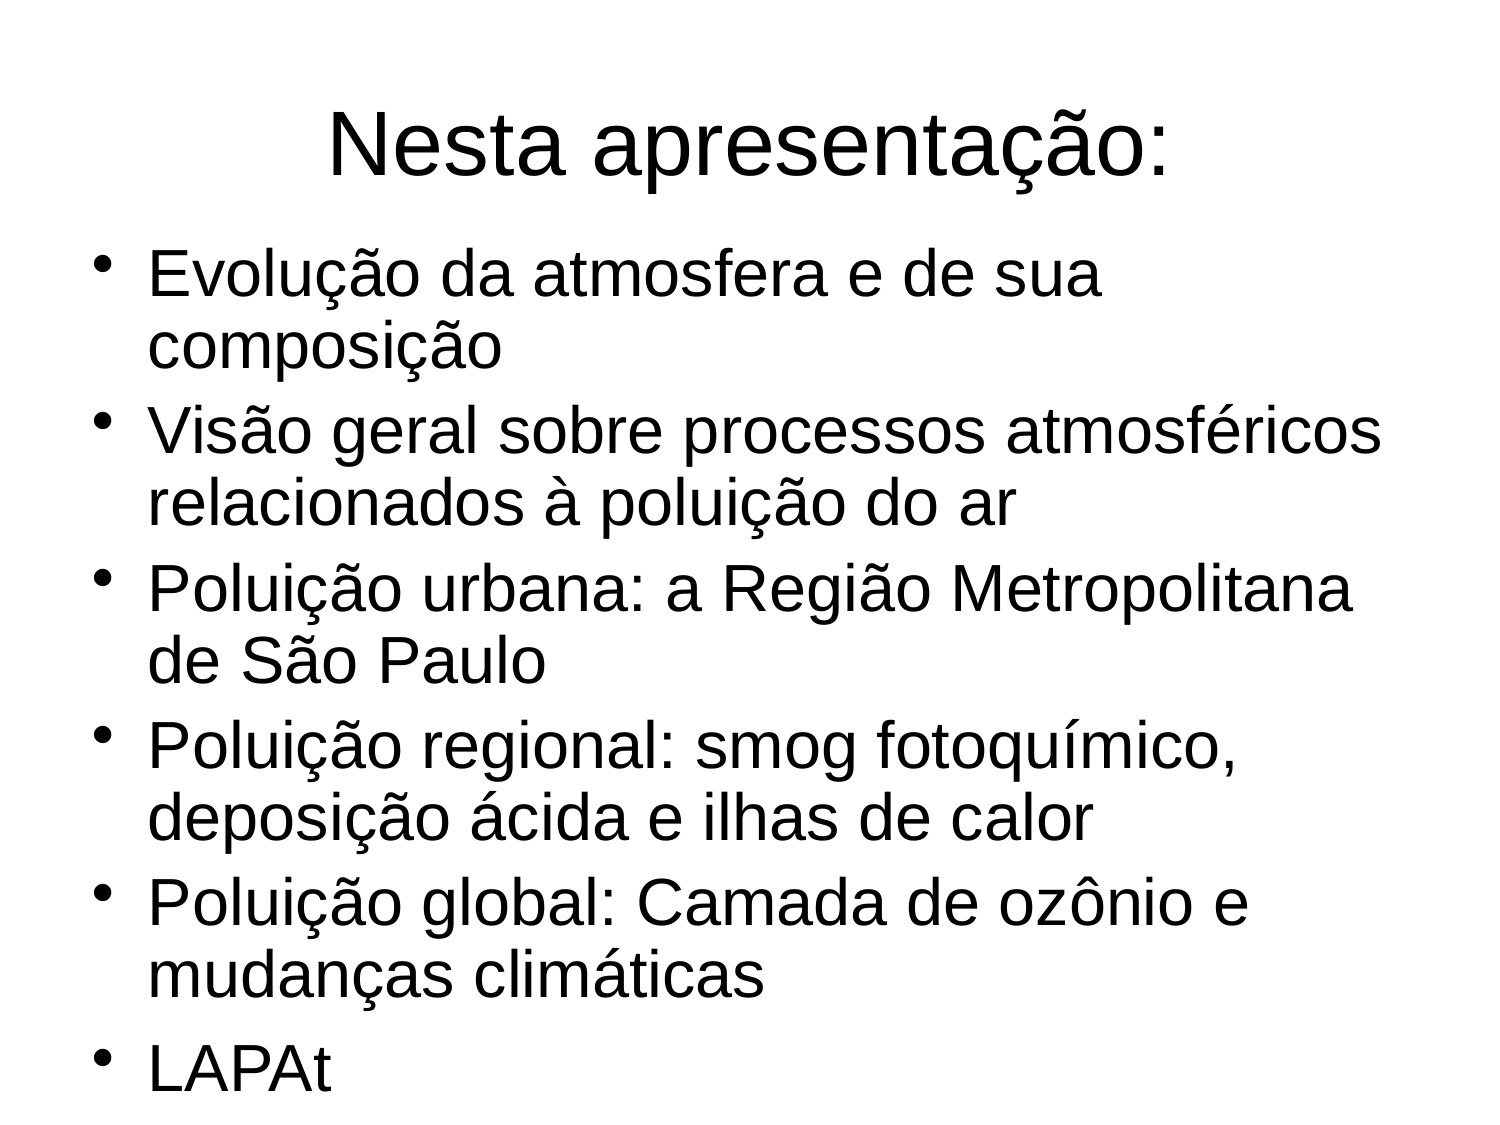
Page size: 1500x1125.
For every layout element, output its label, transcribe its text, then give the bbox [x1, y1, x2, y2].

title Nesta apresentação: [74, 44, 1426, 233]
list Evolução da atmosfera e de sua composição Visão geral sobre processos atmosféricos relacionados à poluição do ar Poluição urbana: a Região Metropolitana de São Paulo Poluição regional: smog fotoquímico, deposição ácida e ilhas de calor Poluição global: Camada de ozônio e mudanças climáticas LAPAt [76, 231, 1427, 975]
